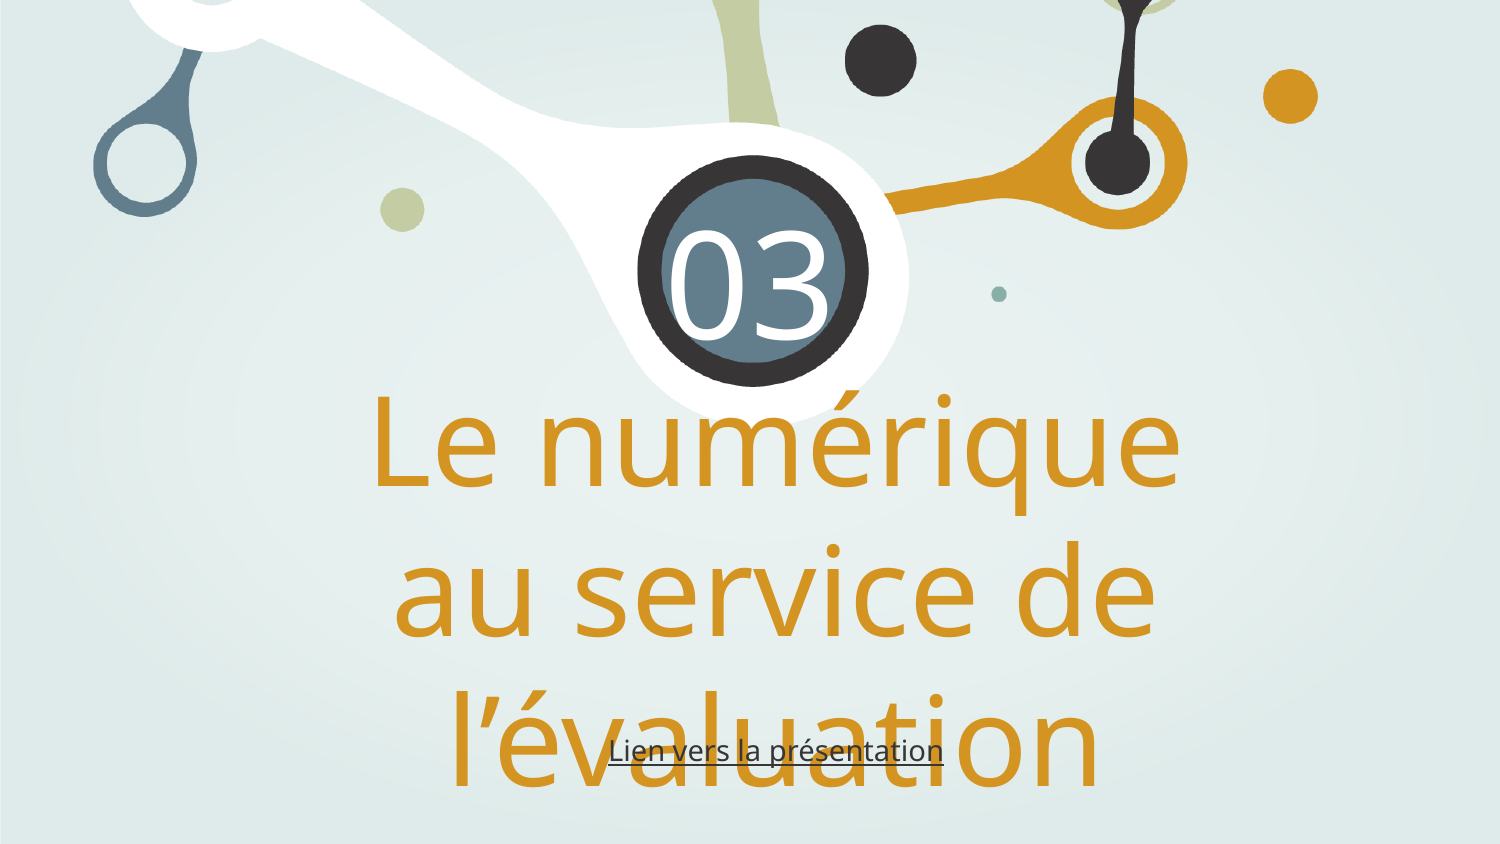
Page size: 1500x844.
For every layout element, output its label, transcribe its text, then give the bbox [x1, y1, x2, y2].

subtitle Lien vers la présentation [566, 717, 987, 813]
picture [0, 0, 1500, 844]
title Le numérique au service de l’évaluation [293, 549, 1259, 624]
title 03 [566, 232, 934, 328]
